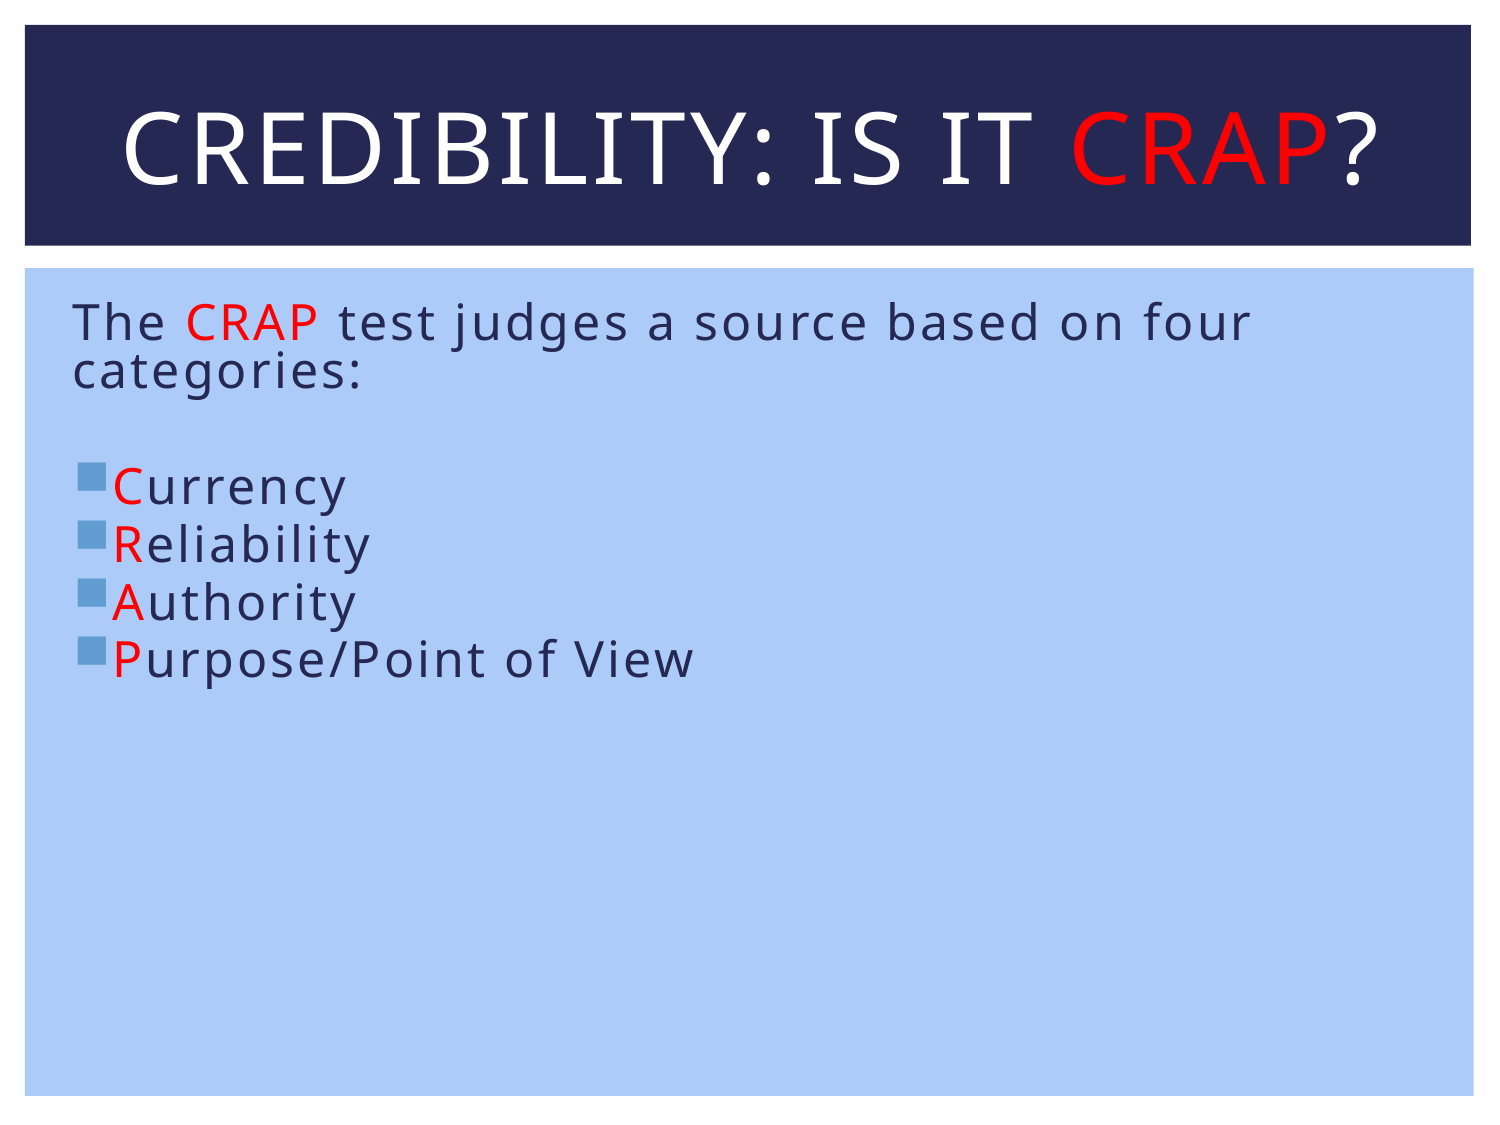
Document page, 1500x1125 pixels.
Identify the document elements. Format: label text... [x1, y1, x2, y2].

list The CRAP test judges a source based on four categories: Currency Reliability Authority Purpose/Point of View [50, 294, 1395, 1088]
title Credibility: Is It CRAP? [62, 58, 1438, 232]
